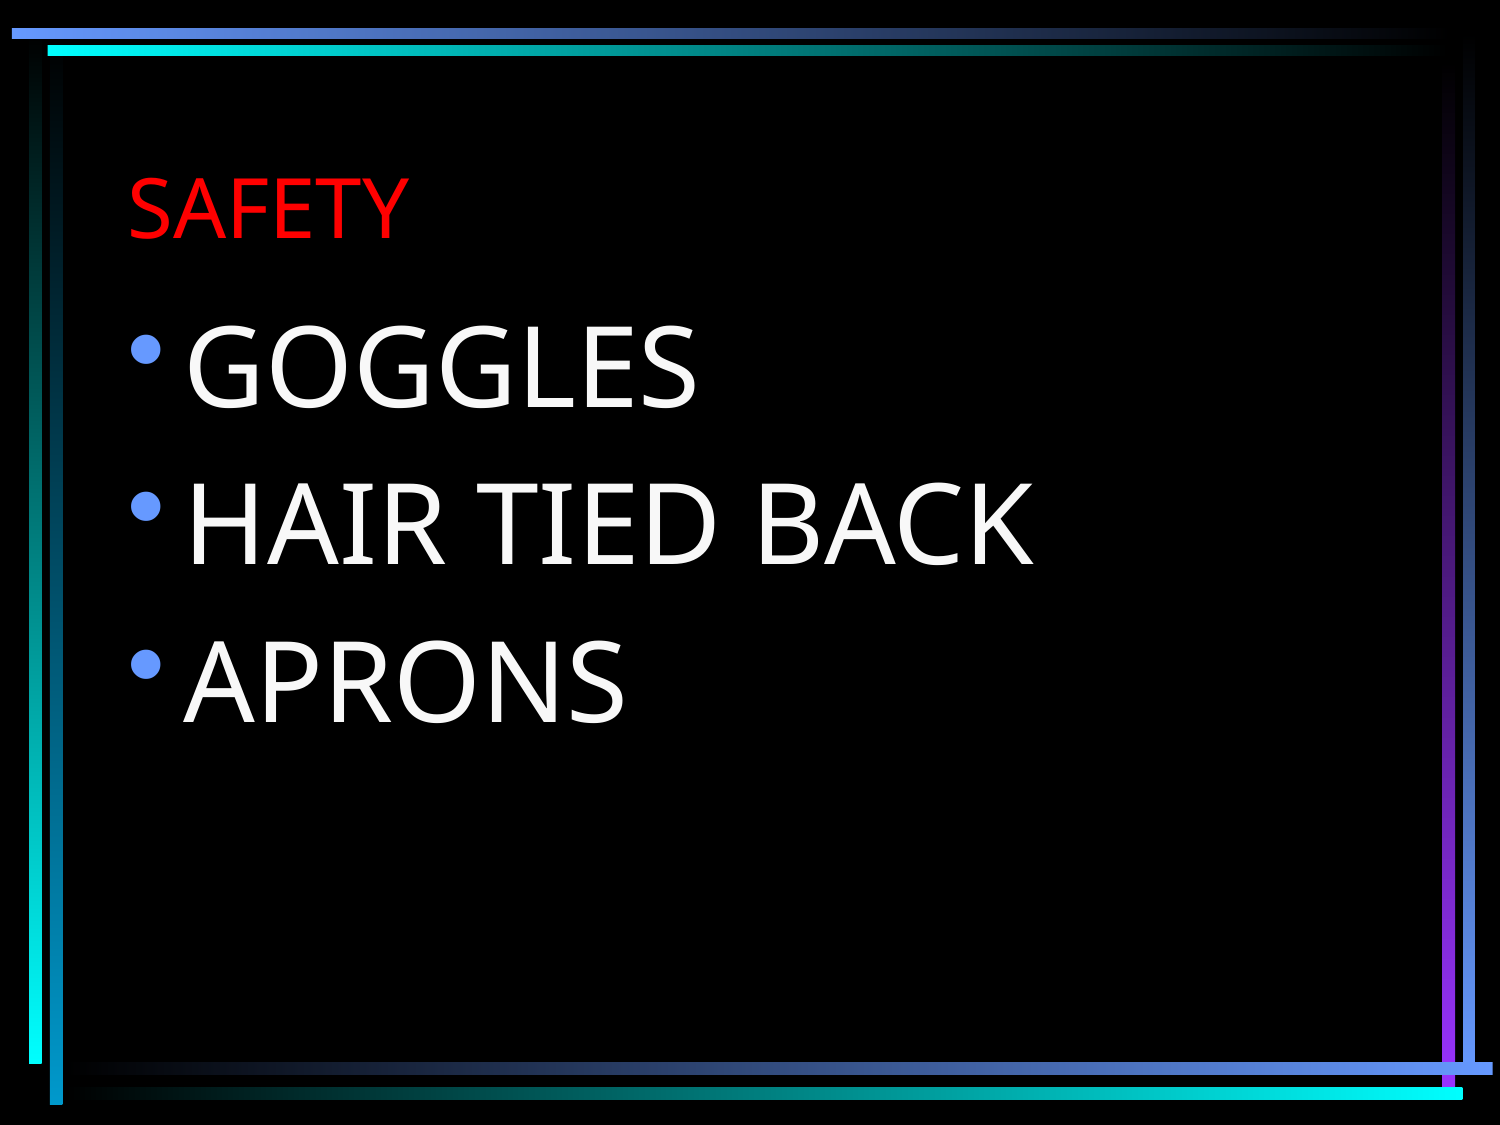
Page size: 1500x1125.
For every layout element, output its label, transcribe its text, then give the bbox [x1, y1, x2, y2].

title SAFETY [112, 99, 1388, 263]
list GOGGLES HAIR TIED BACK APRONS [112, 287, 1388, 975]
